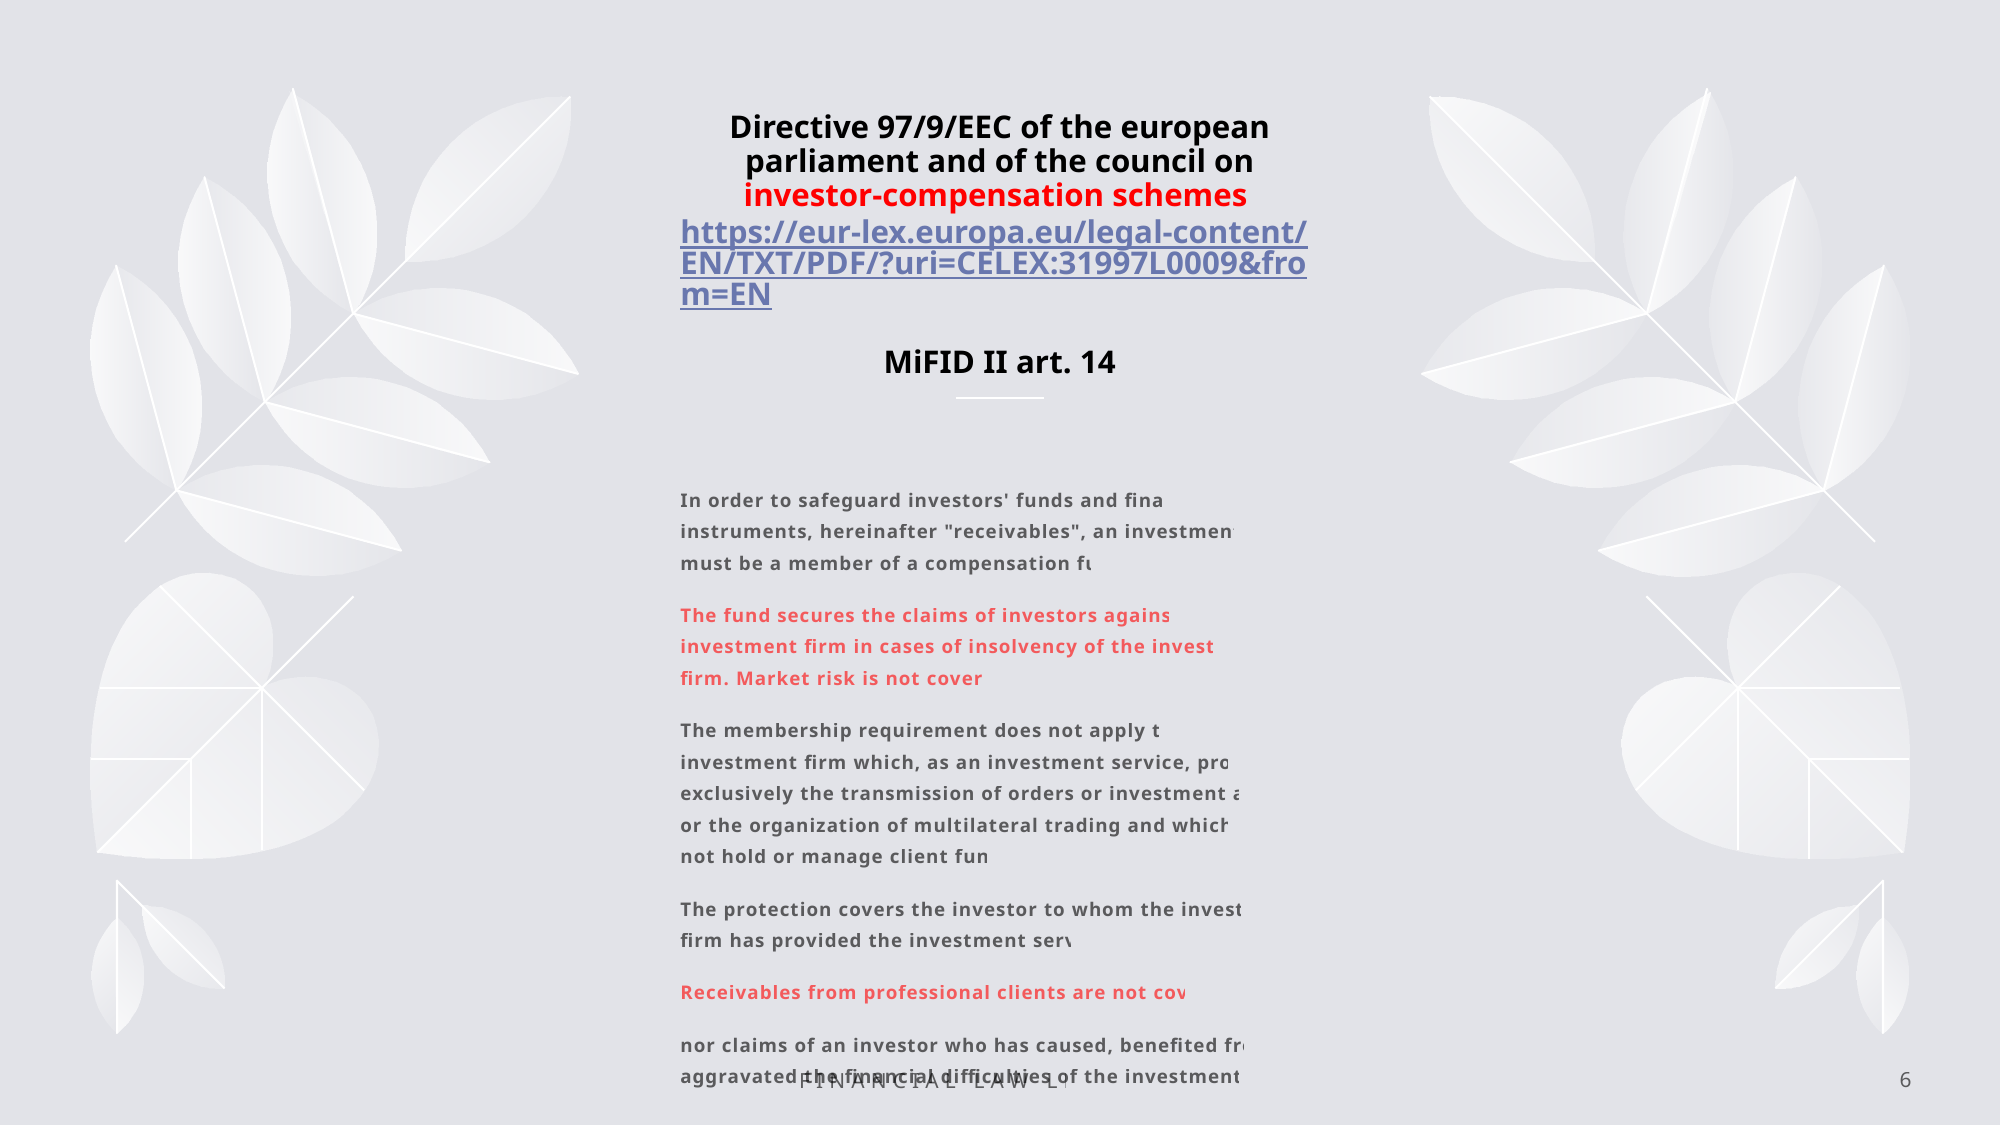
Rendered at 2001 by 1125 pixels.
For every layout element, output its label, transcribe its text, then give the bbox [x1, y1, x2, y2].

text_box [32, 117, 663, 1034]
slide_number 6 [1637, 1042, 1927, 1119]
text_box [1337, 117, 1968, 1034]
text_box [0, 0, 2000, 1125]
list In order to safeguard investors' funds and financial instruments, hereinafter "receivables", an investment firm must be a member of a compensation fund. The fund secures the claims of investors against the investment firm in cases of insolvency of the investment firm. Market risk is not covered. The membership requirement does not apply to an investment firm which, as an investment service, provides exclusively the transmission of orders or investment advice or the organization of multilateral trading and which does not hold or manage client funds. The protection covers the investor to whom the investment firm has provided the investment service. Receivables from professional clients are not covered, nor claims of an investor who has caused, benefited from or aggravated the financial difficulties of the investment firm. [665, 471, 1335, 948]
footer Financial Law Lecture 4 [451, 1042, 1549, 1119]
title Directive 97/9/EEC of the european parliament and of the council on investor-compensation schemes https://eur-lex.europa.eu/legal-content/EN/TXT/PDF/?uri=CELEX:31997L0009&from=EN MiFID II art. 14 [665, 87, 1335, 327]
